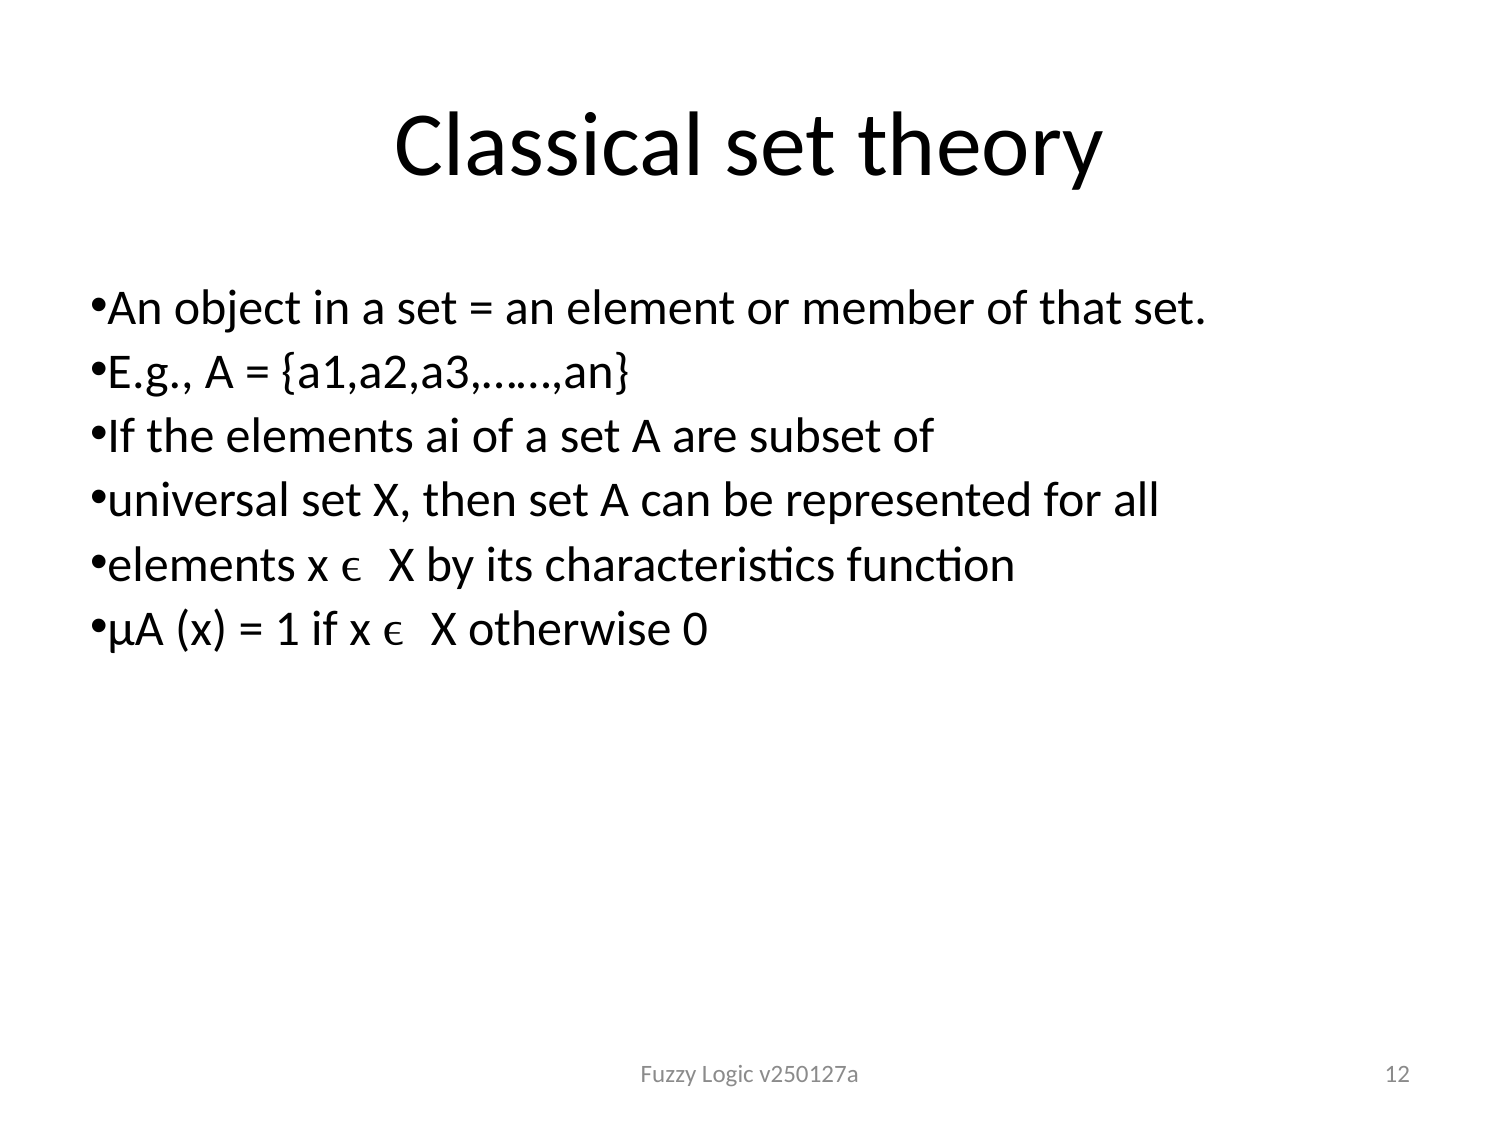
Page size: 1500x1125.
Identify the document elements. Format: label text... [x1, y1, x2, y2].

slide_number 12 [1074, 1042, 1425, 1103]
title Classical set theory [75, 45, 1425, 233]
footer Fuzzy Logic v250127a [512, 1042, 988, 1103]
list An object in a set = an element or member of that set. E.g., A = {a1,a2,a3,……,an} If the elements ai of a set A are subset of universal set X, then set A can be represented for all elements x ϵ X by its characteristics function μA (x) = 1 if x ϵ X otherwise 0 [75, 262, 1425, 1005]
